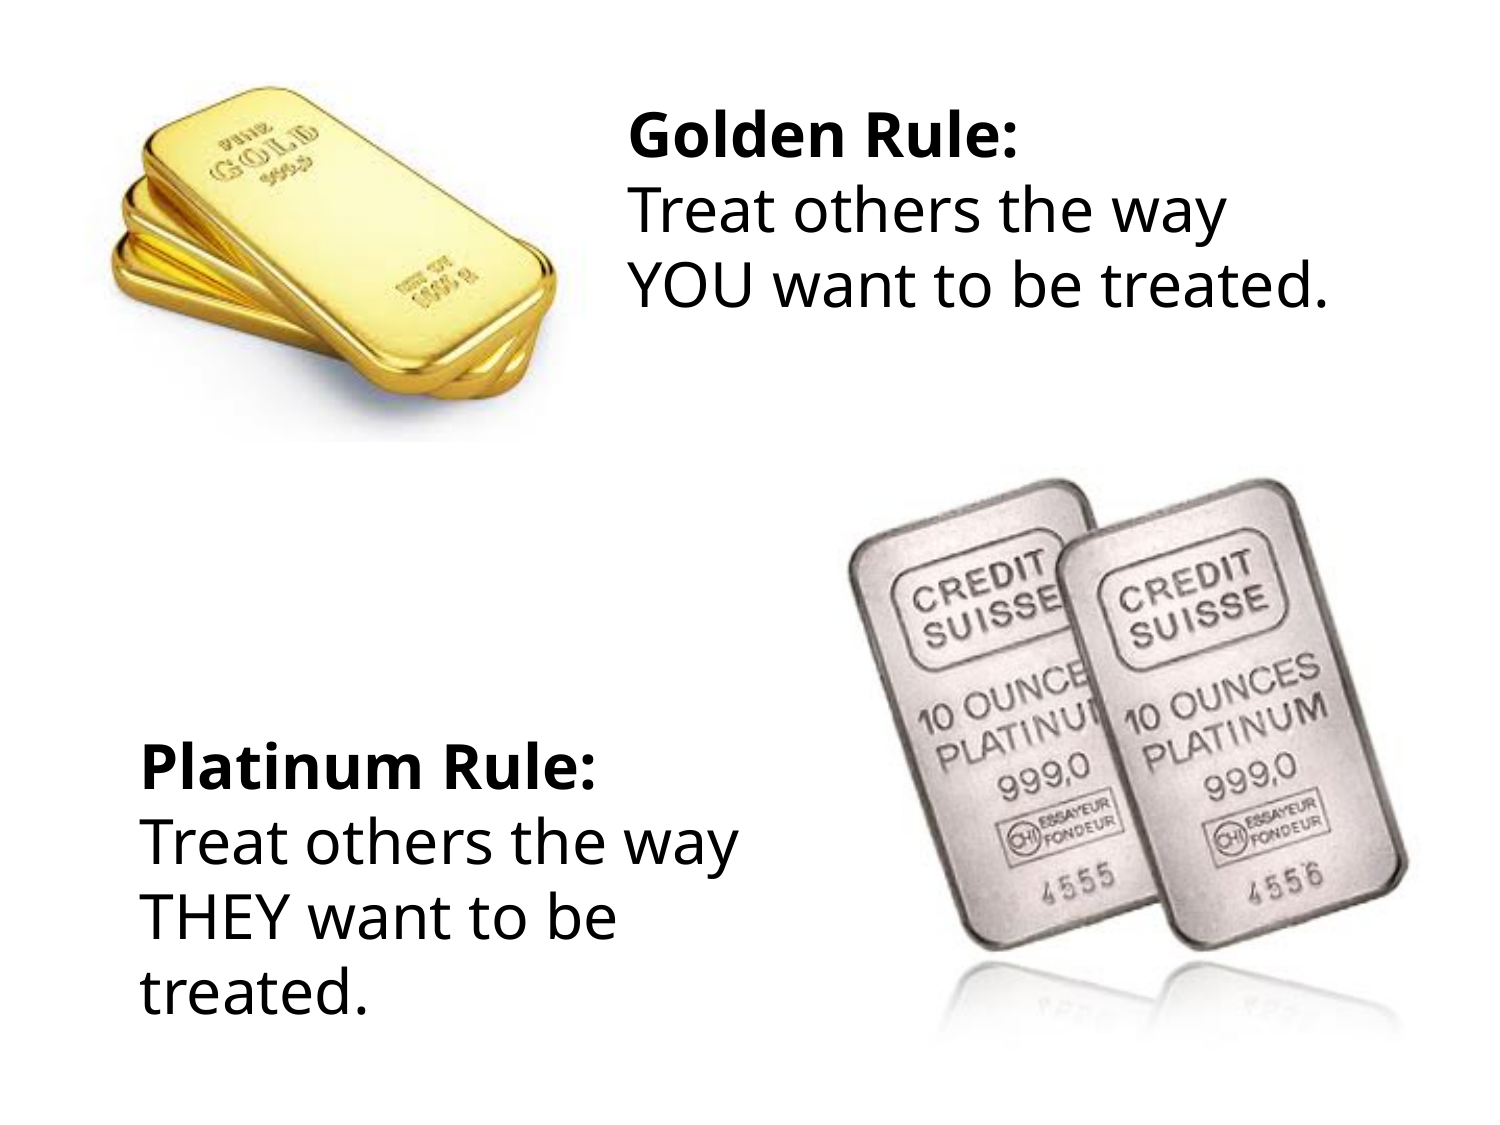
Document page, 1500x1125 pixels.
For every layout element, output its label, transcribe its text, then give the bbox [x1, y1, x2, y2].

picture [837, 433, 1422, 1051]
text_box Golden Rule: Treat others the way YOU want to be treated. [617, 87, 1363, 328]
text_box Platinum Rule: Treat others the way THEY want to be treated. [124, 720, 832, 1035]
picture [51, 49, 613, 442]
